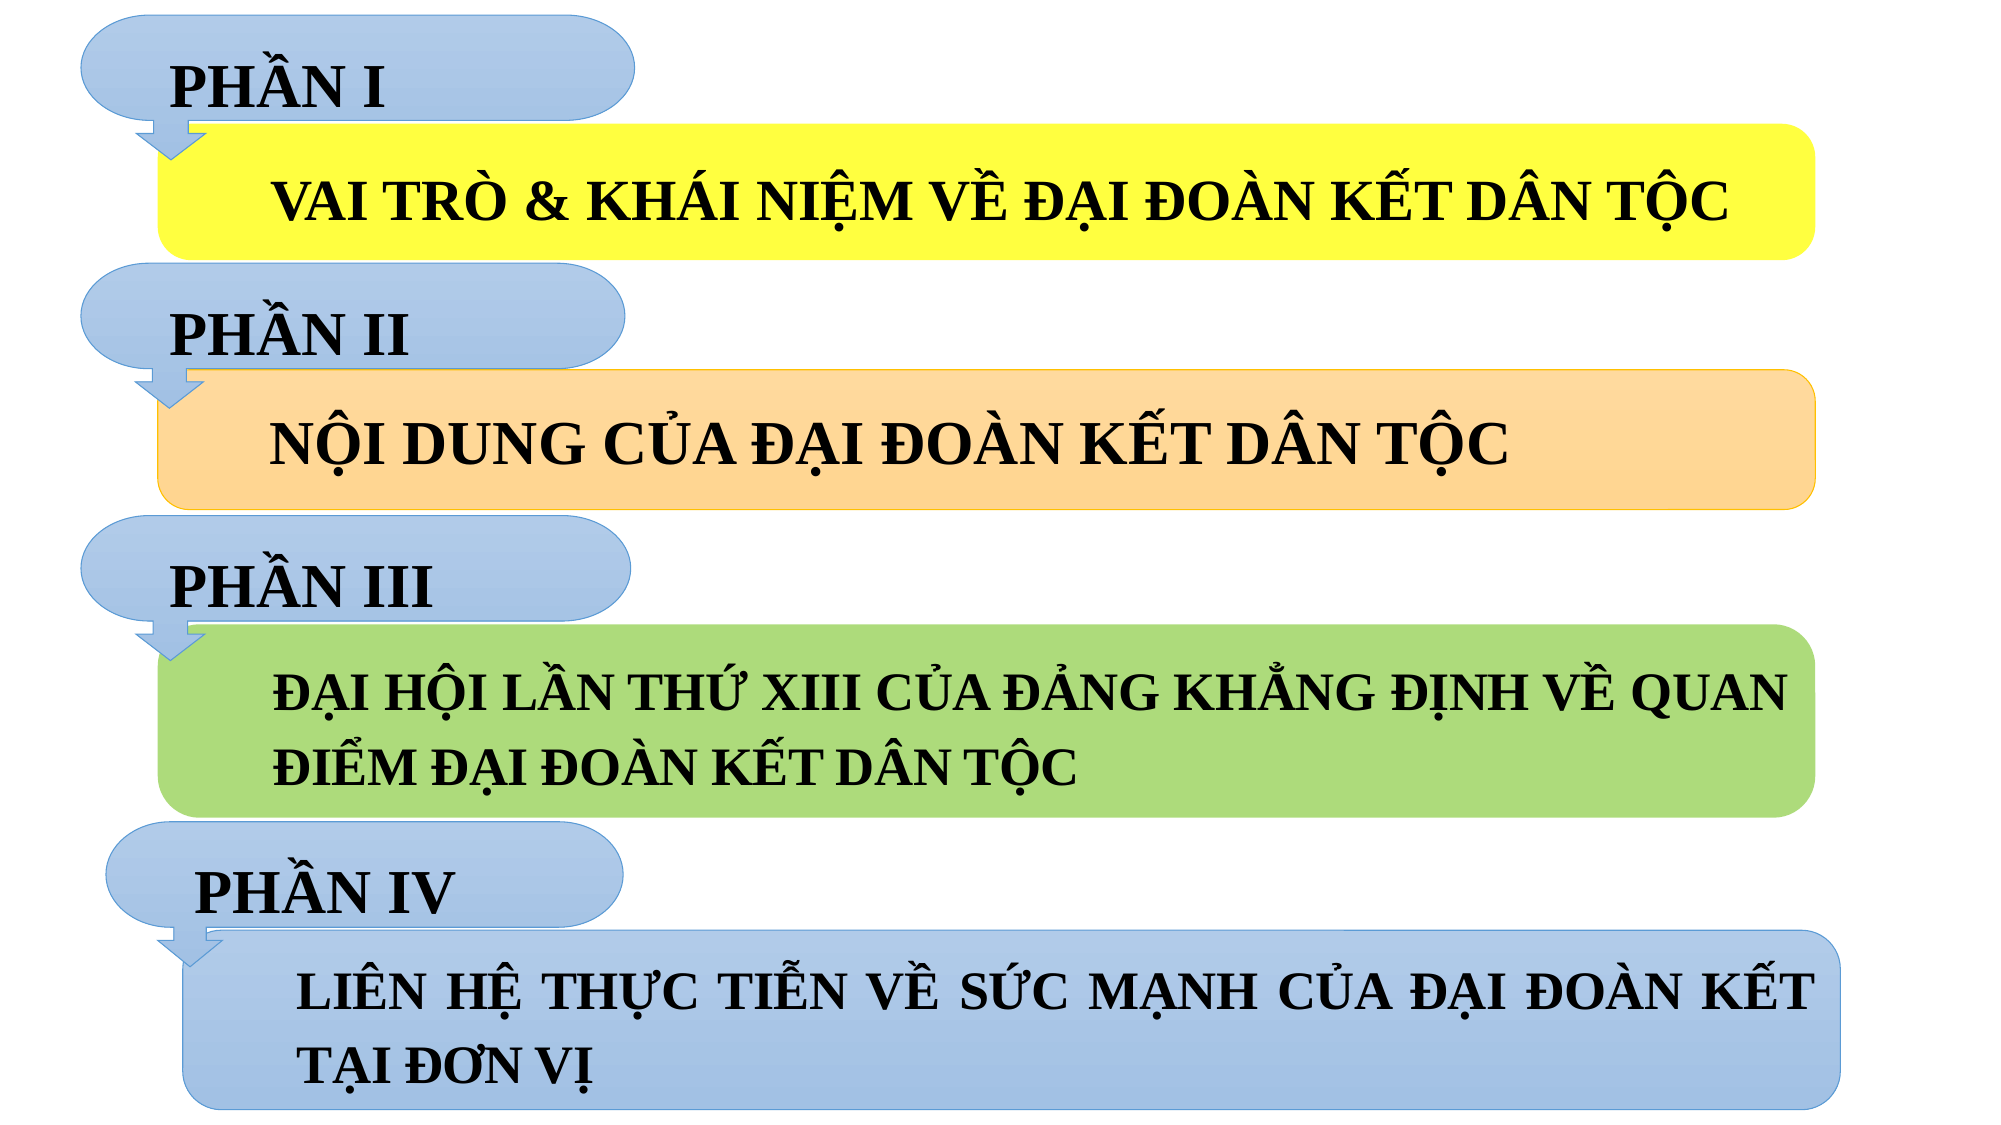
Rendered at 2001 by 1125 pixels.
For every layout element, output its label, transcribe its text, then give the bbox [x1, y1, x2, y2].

text_box LIÊN HỆ THỰC TIỄN VỀ SỨC MẠNH CỦA ĐẠI ĐOÀN KẾT TẠI ĐƠN VỊ [182, 929, 1841, 1111]
text_box NỘI DUNG CỦA ĐẠI ĐOÀN KẾT DÂN TỘC [157, 369, 1816, 511]
text_box PHẦN II [80, 262, 626, 409]
text_box ĐẠI HỘI LẦN THỨ XIII CỦA ĐẢNG KHẲNG ĐỊNH VỀ QUAN ĐIỂM ĐẠI ĐOÀN KẾT DÂN TỘC [156, 623, 1817, 819]
text_box VAI TRÒ & KHÁI NIỆM VỀ ĐẠI ĐOÀN KẾT DÂN TỘC [156, 122, 1817, 262]
text_box PHẦN I [80, 14, 636, 161]
text_box PHẦN IV [105, 821, 624, 968]
text_box PHẦN III [80, 515, 632, 662]
